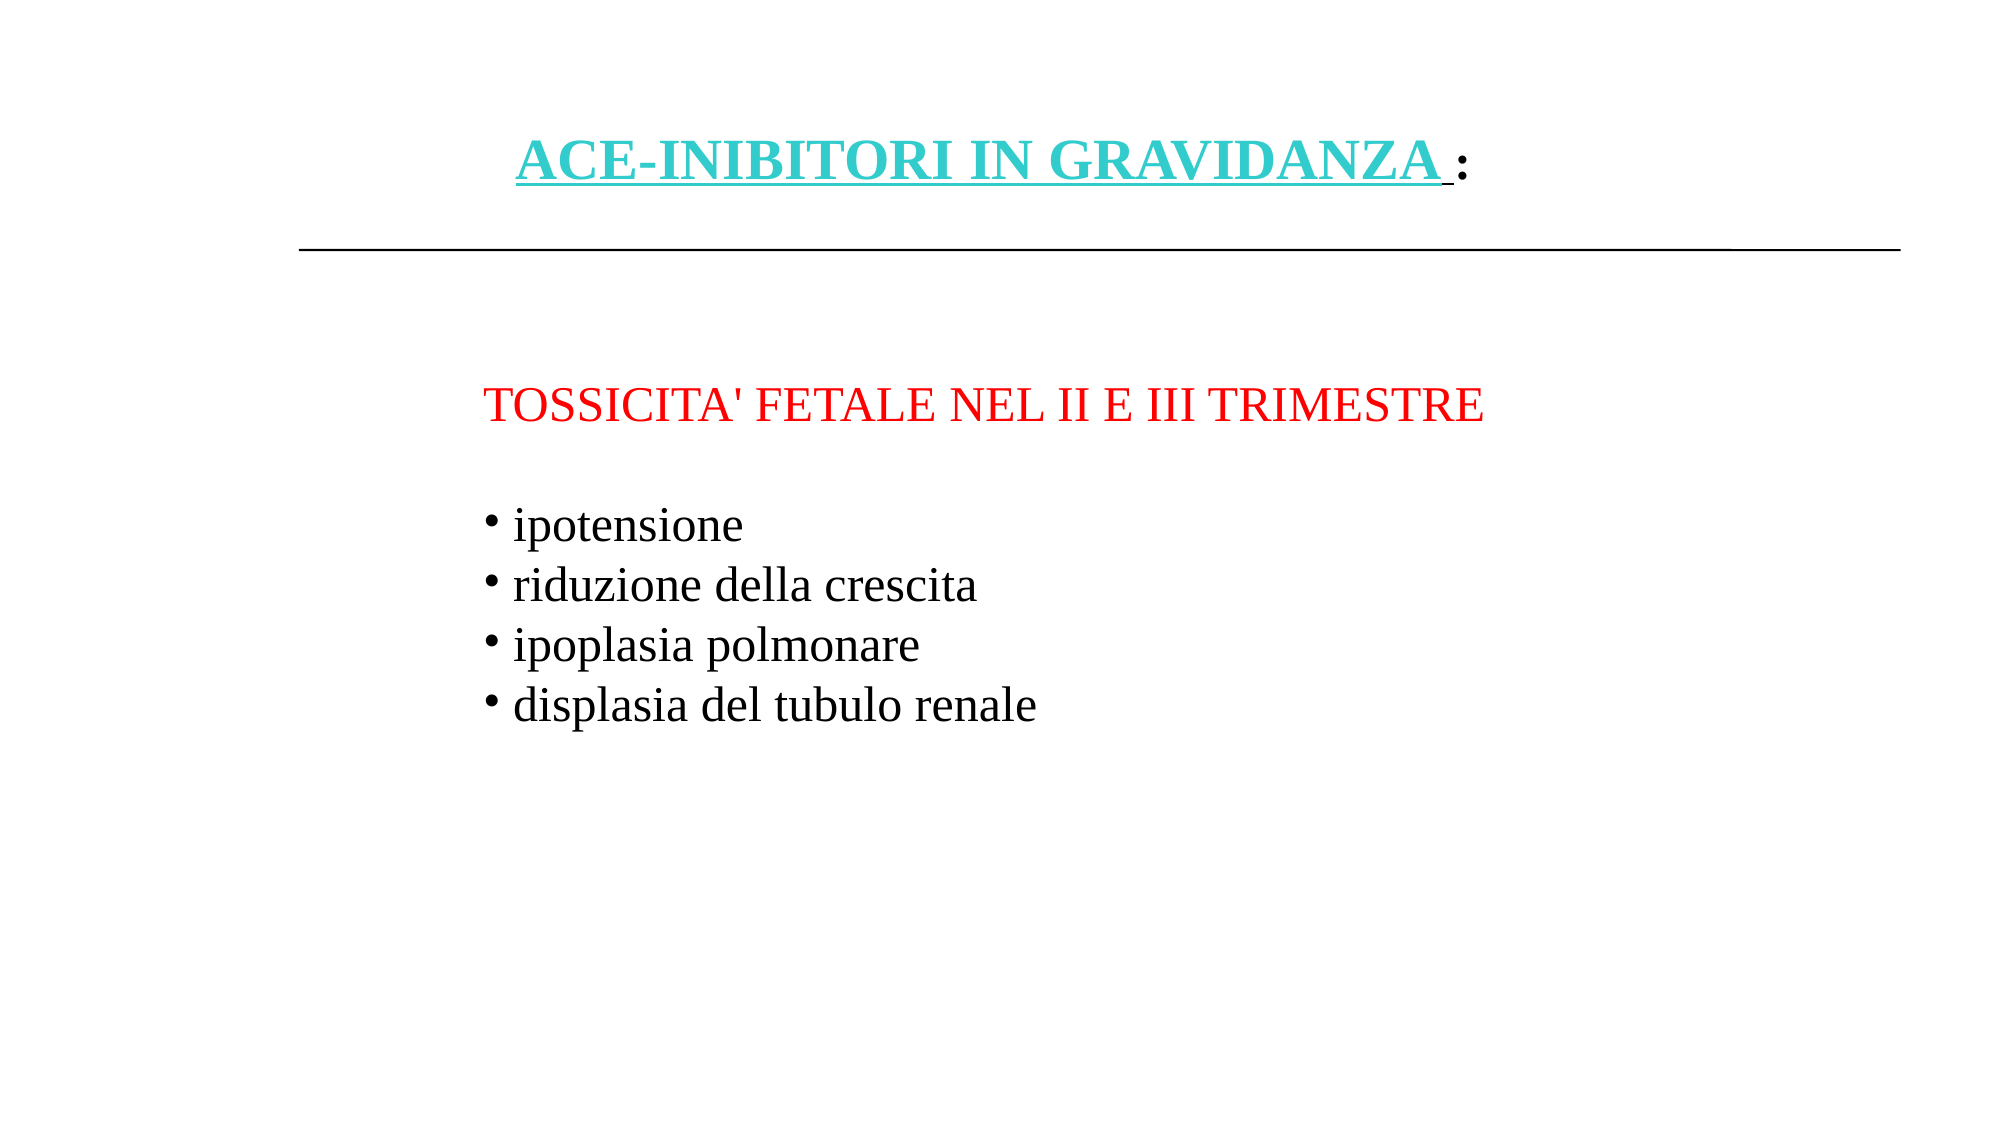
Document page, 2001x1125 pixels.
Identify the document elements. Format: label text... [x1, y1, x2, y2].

text_box ACE-INIBITORI IN GRAVIDANZA : TOSSICITA' FETALE NEL II E III TRIMESTRE ipotensione riduzione della crescita ipoplasia polmonare displasia del tubulo renale [468, 113, 1531, 891]
